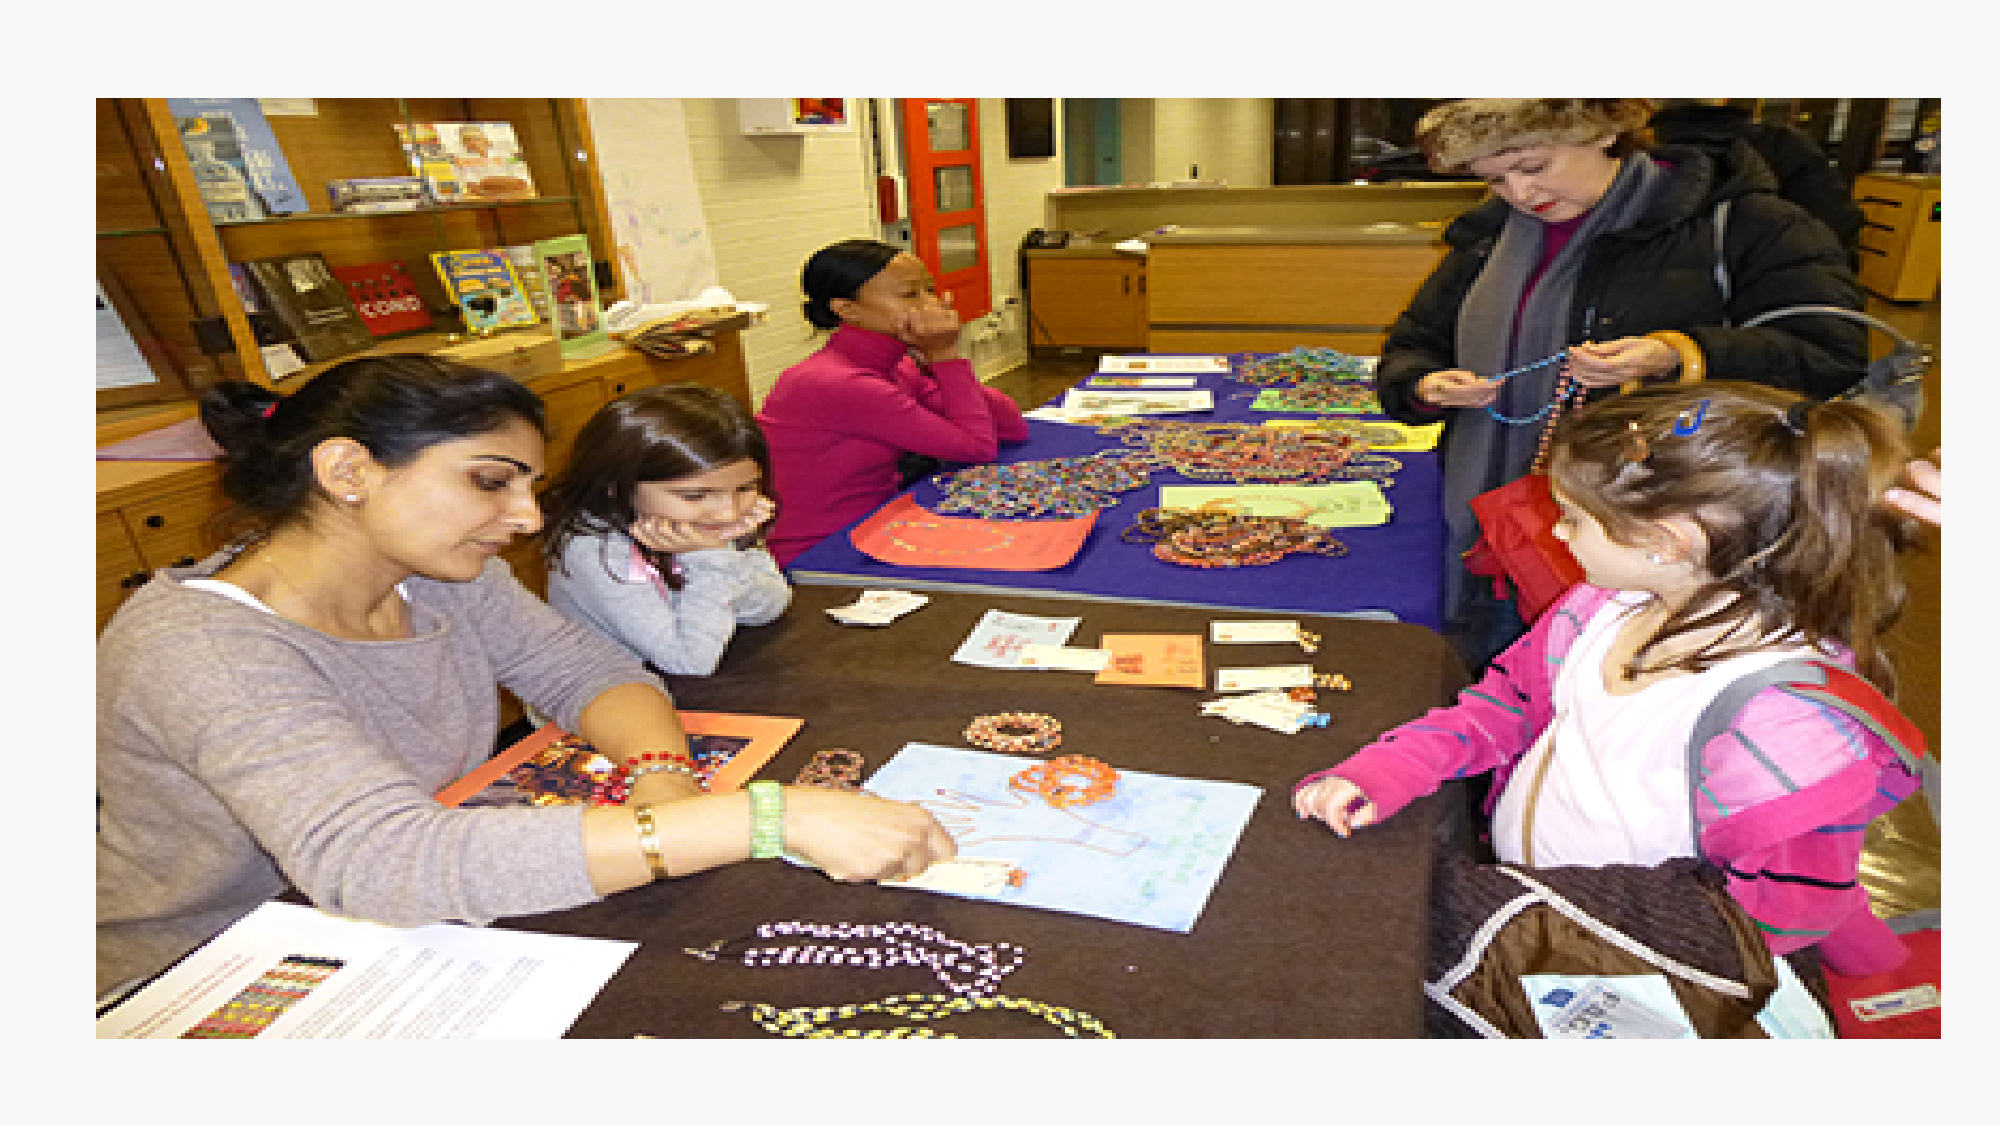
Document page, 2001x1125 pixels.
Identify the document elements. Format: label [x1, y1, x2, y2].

picture [95, 98, 1941, 1039]
